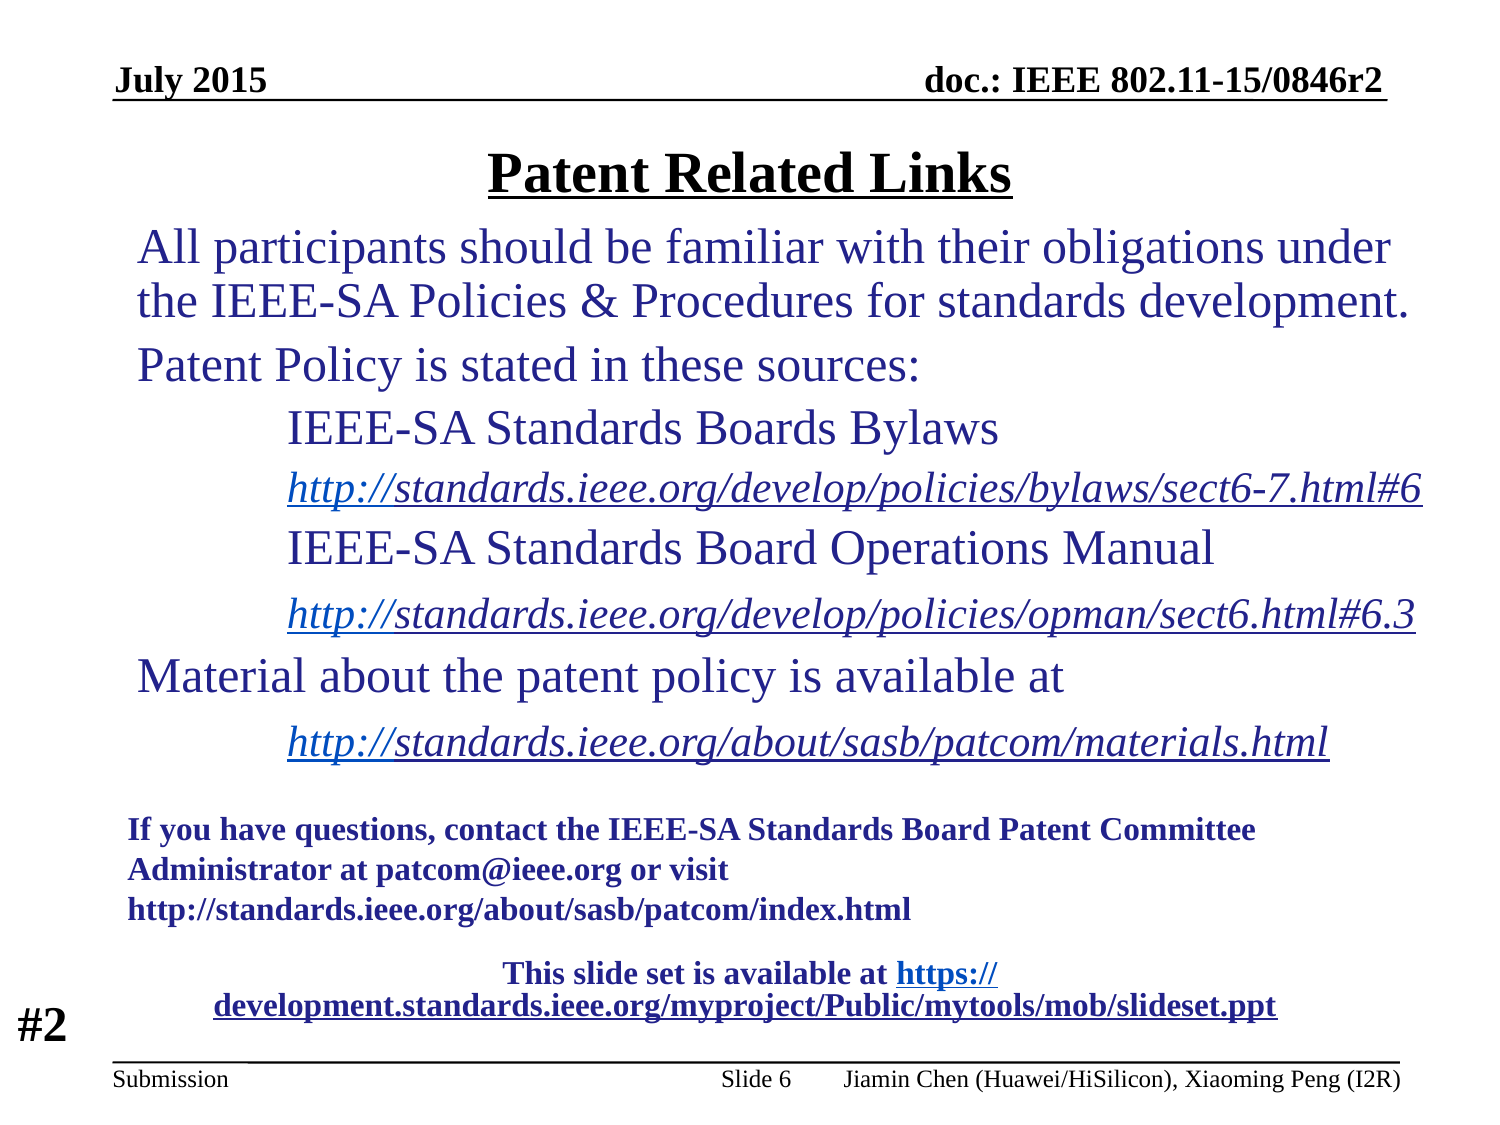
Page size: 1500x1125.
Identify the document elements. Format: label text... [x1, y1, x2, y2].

text_box #2 [2, 984, 196, 1060]
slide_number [114, 54, 270, 101]
title Patent Related Links [112, 125, 1388, 212]
list All participants should be familiar with their obligations under the IEEE-SA Policies & Procedures for standards development. Patent Policy is stated in these sources: IEEE-SA Standards Boards Bylaws http://standards.ieee.org/develop/policies/bylaws/sect6-7.html#6 IEEE-SA Standards Board Operations Manual http://standards.ieee.org/develop/policies/opman/sect6.html#6.3 Material about the patent policy is available at http://standards.ieee.org/about/sasb/patcom/materials.html [0, 212, 1475, 850]
text_box If you have questions, contact the IEEE-SA Standards Board Patent Committee Administrator at patcom@ieee.org or visit http://standards.ieee.org/about/sasb/patcom/index.html This slide set is available at https://development.standards.ieee.org/myproject/Public/mytools/mob/slideset.ppt [112, 799, 1388, 1031]
slide_number Slide 6 [712, 1061, 773, 1093]
footer Jiamin Chen (Huawei/HiSilicon), Xiaoming Peng (I2R) [773, 1061, 1402, 1124]
